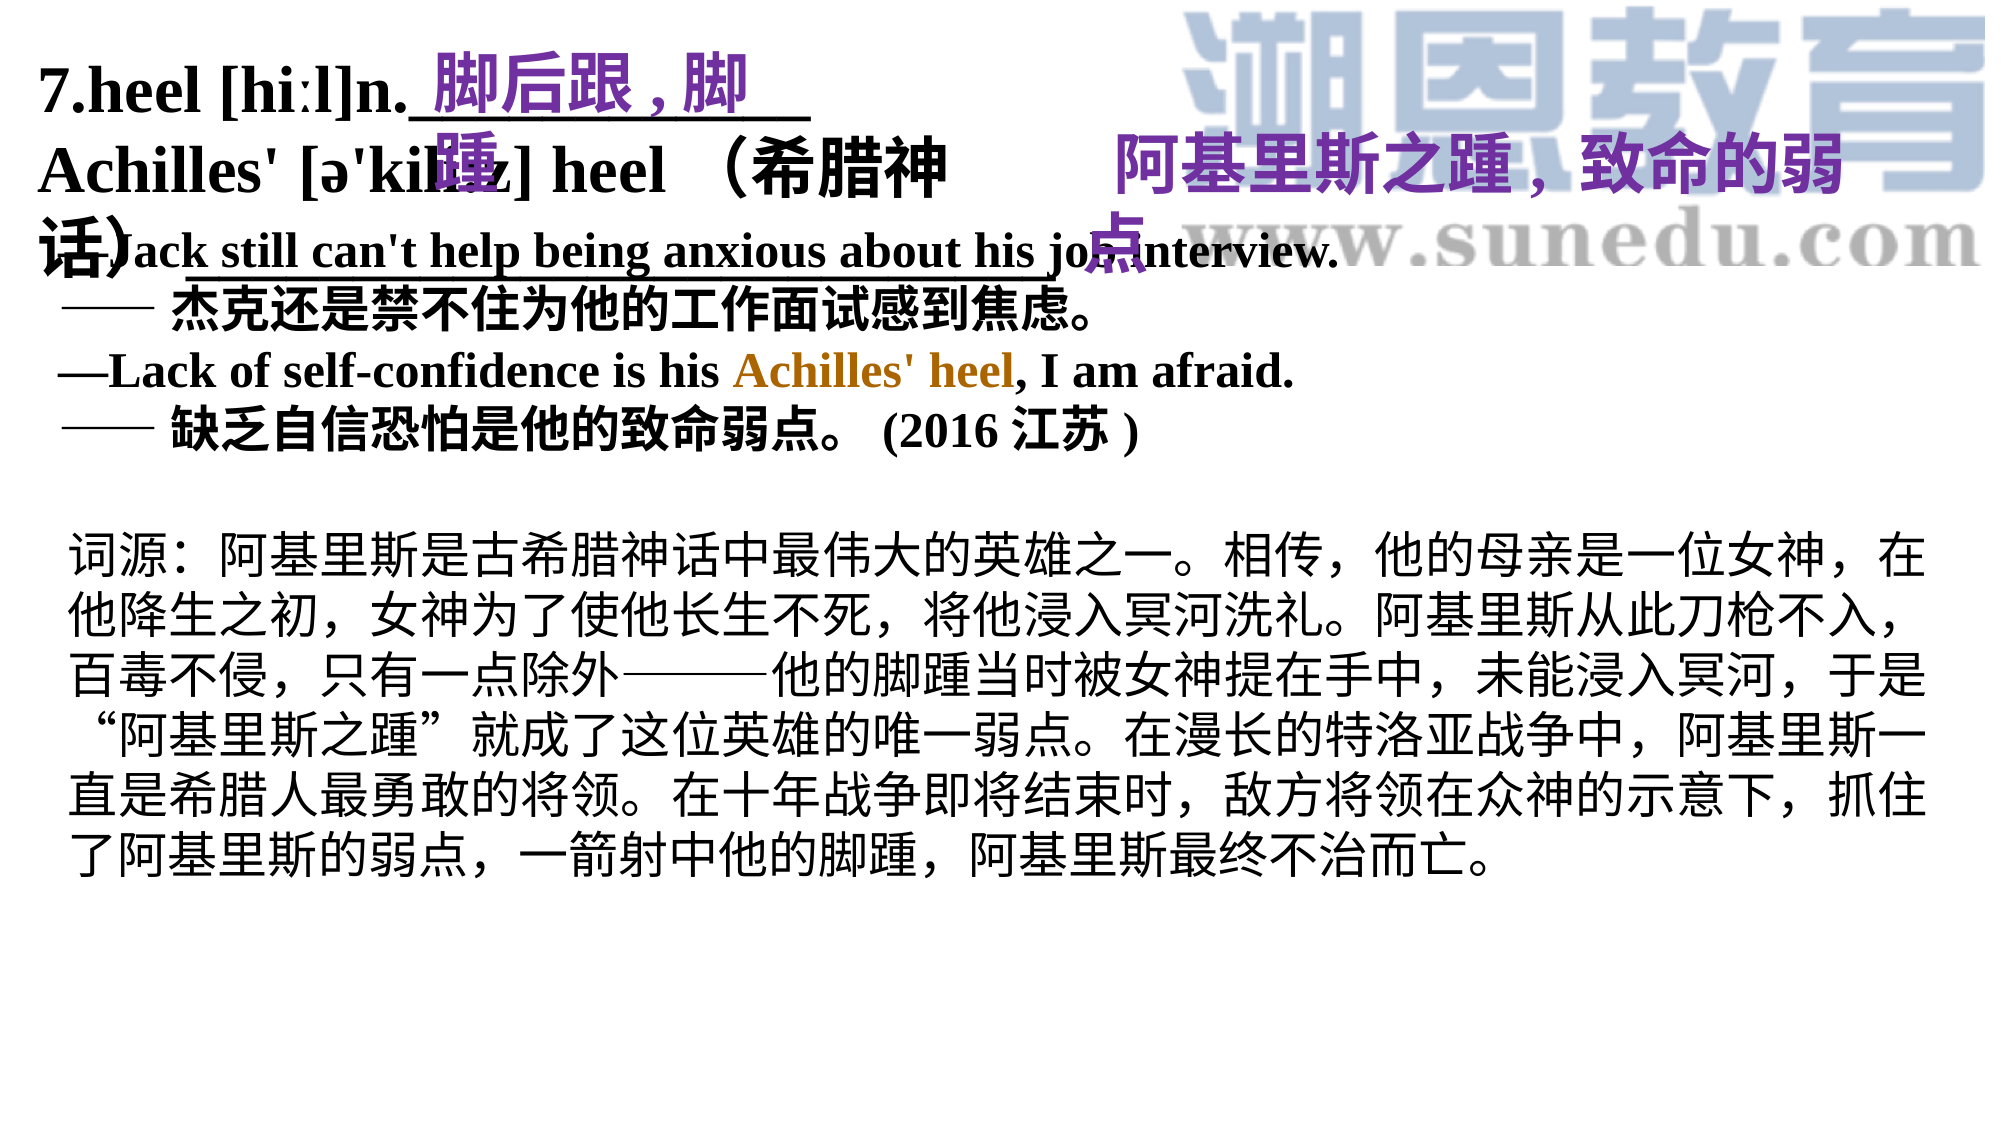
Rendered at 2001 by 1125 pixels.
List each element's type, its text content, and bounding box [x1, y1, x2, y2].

list 7.heel [hiːl]n.____________ Achilles' [ə'kili:z] heel（希腊神话）__________________________ [22, 38, 1973, 327]
picture [1179, 4, 1985, 266]
text_box 阿基里斯之踵, 致命的弱点 [1068, 114, 1920, 289]
text_box —Jack still can't help being anxious about his job interview. ——杰克还是禁不住为他的工作面试感到焦虑。 —Lack of self-confidence is his Achilles' heel, I am afraid. ——缺乏自信恐怕是他的致命弱点。(2016江苏) [43, 209, 1944, 490]
text_box 词源：阿基里斯是古希腊神话中最伟大的英雄之一。相传，他的母亲是一位女神，在他降生之初，女神为了使他长生不死，将他浸入冥河洗礼。阿基里斯从此刀枪不入，百毒不侵，只有一点除外———他的脚踵当时被女神提在手中，未能浸入冥河，于是“阿基里斯之踵”就成了这位英雄的唯一弱点。在漫长的特洛亚战争中，阿基里斯一直是希腊人最勇敢的将领。在十年战争即将结束时，敌方将领在众神的示意下，抓住了阿基里斯的弱点，一箭射中他的脚踵，阿基里斯最终不治而亡。 [53, 515, 1944, 797]
text_box 脚后跟,脚踵 [419, 33, 807, 208]
